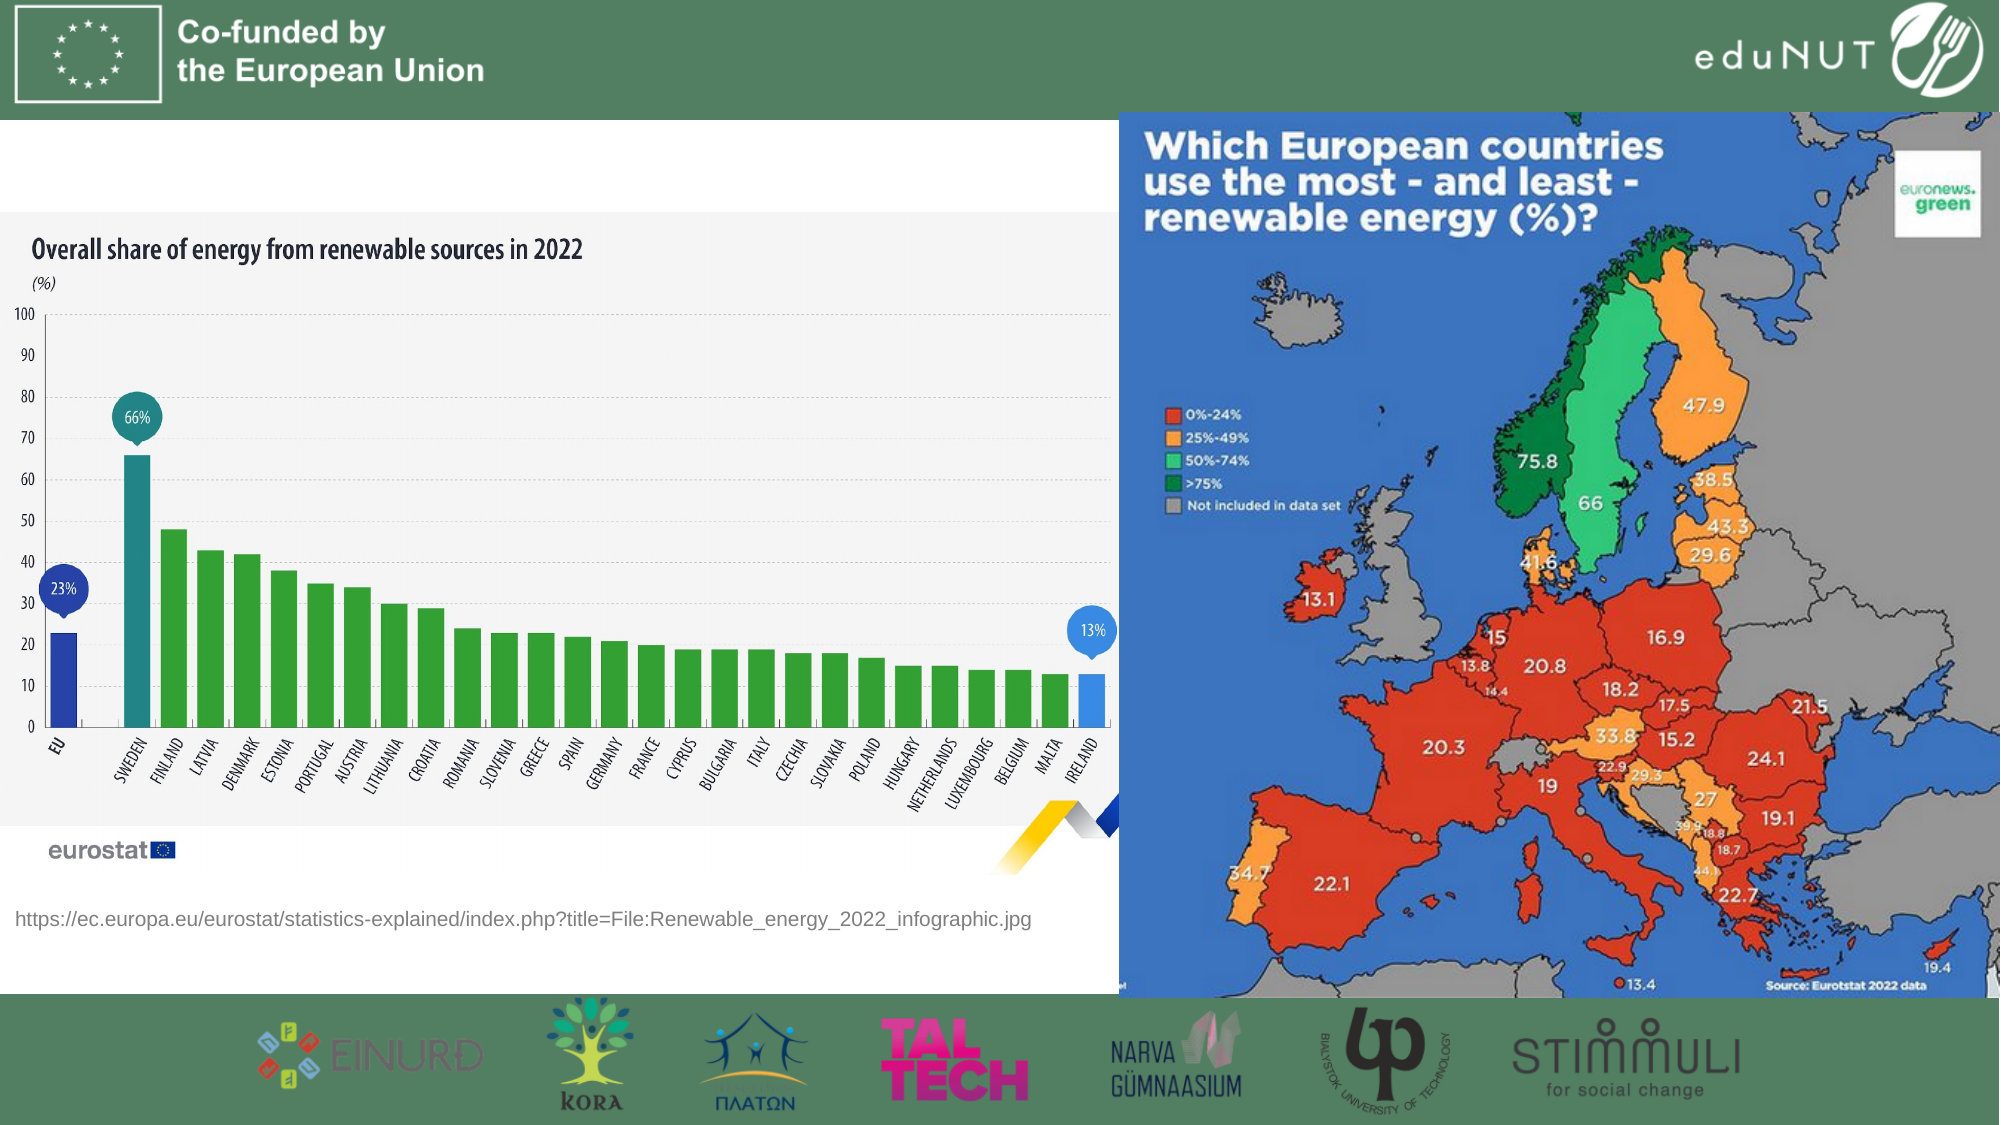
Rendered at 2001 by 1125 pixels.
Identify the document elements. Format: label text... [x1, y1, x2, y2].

text_box https://ec.europa.eu/eurostat/statistics-explained/index.php?title=File:Renewable_energy_2022_infographic.jpg [0, 898, 1085, 939]
picture [0, 0, 2000, 1125]
